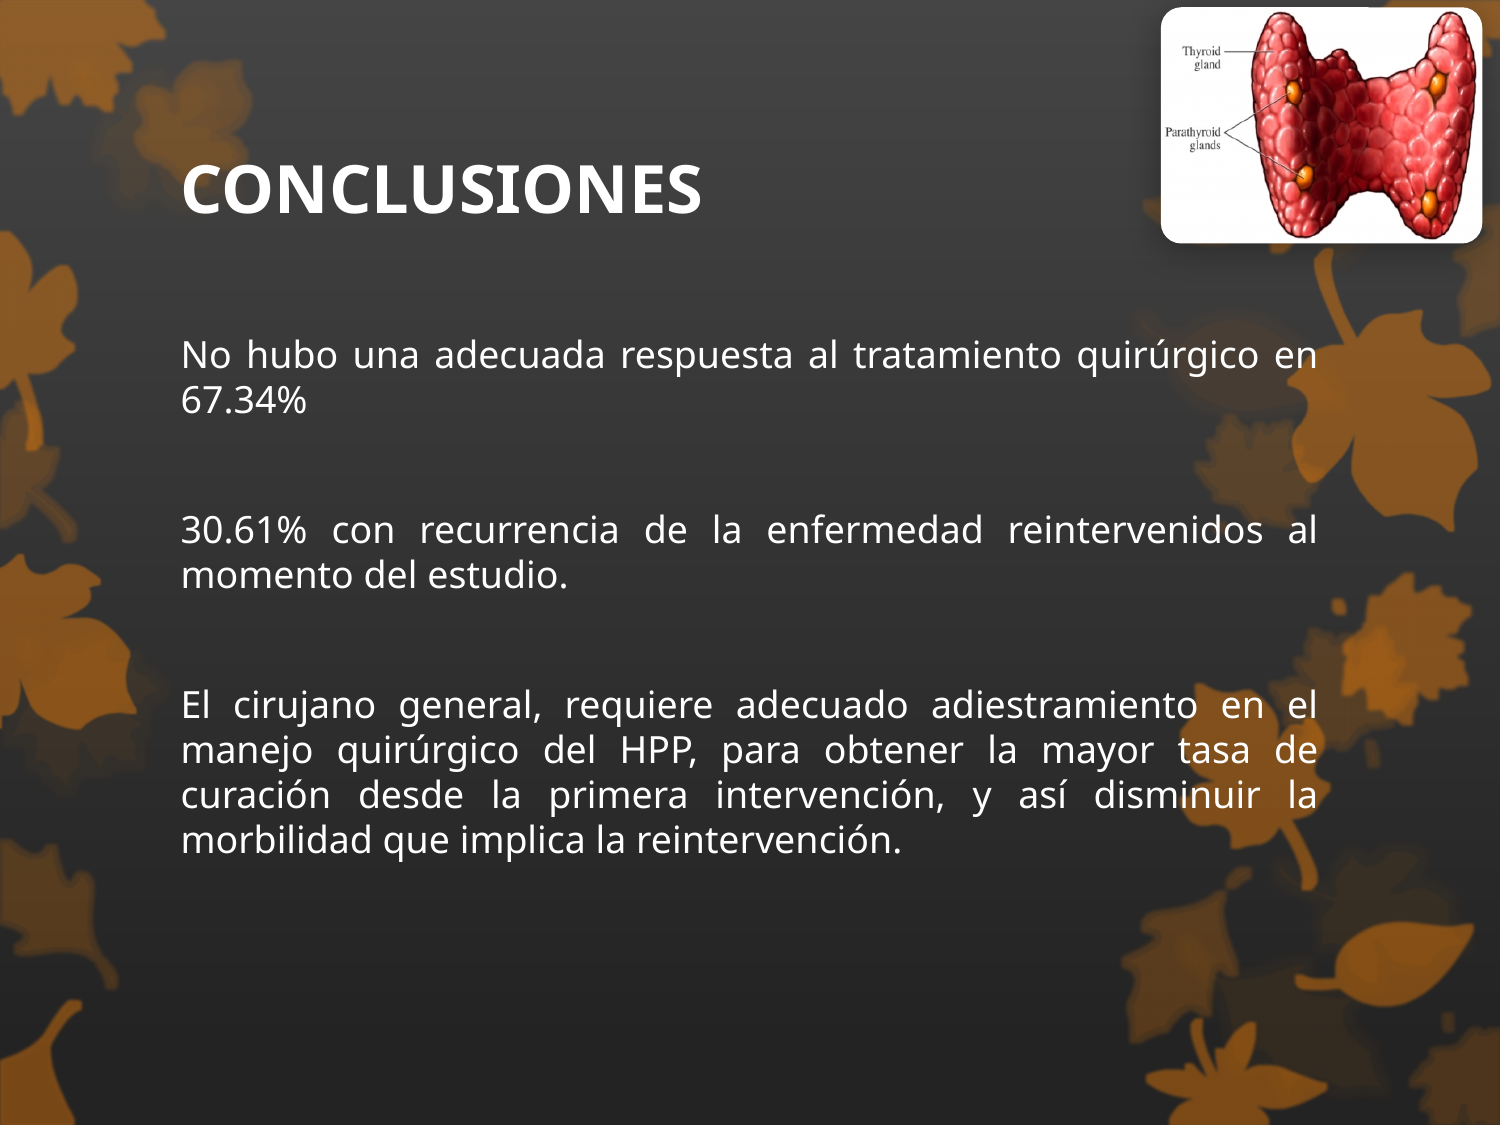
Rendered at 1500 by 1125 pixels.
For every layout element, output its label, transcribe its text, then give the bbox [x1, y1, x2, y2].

list No hubo una adecuada respuesta al tratamiento quirúrgico en 67.34% 30.61% con recurrencia de la enfermedad reintervenidos al momento del estudio. El cirujano general, requiere adecuado adiestramiento en el manejo quirúrgico del HPP, para obtener la mayor tasa de curación desde la primera intervención, y así disminuir la morbilidad que implica la reintervención. [165, 296, 1335, 962]
title Conclusiones [165, 110, 1161, 263]
picture [1160, 6, 1483, 244]
